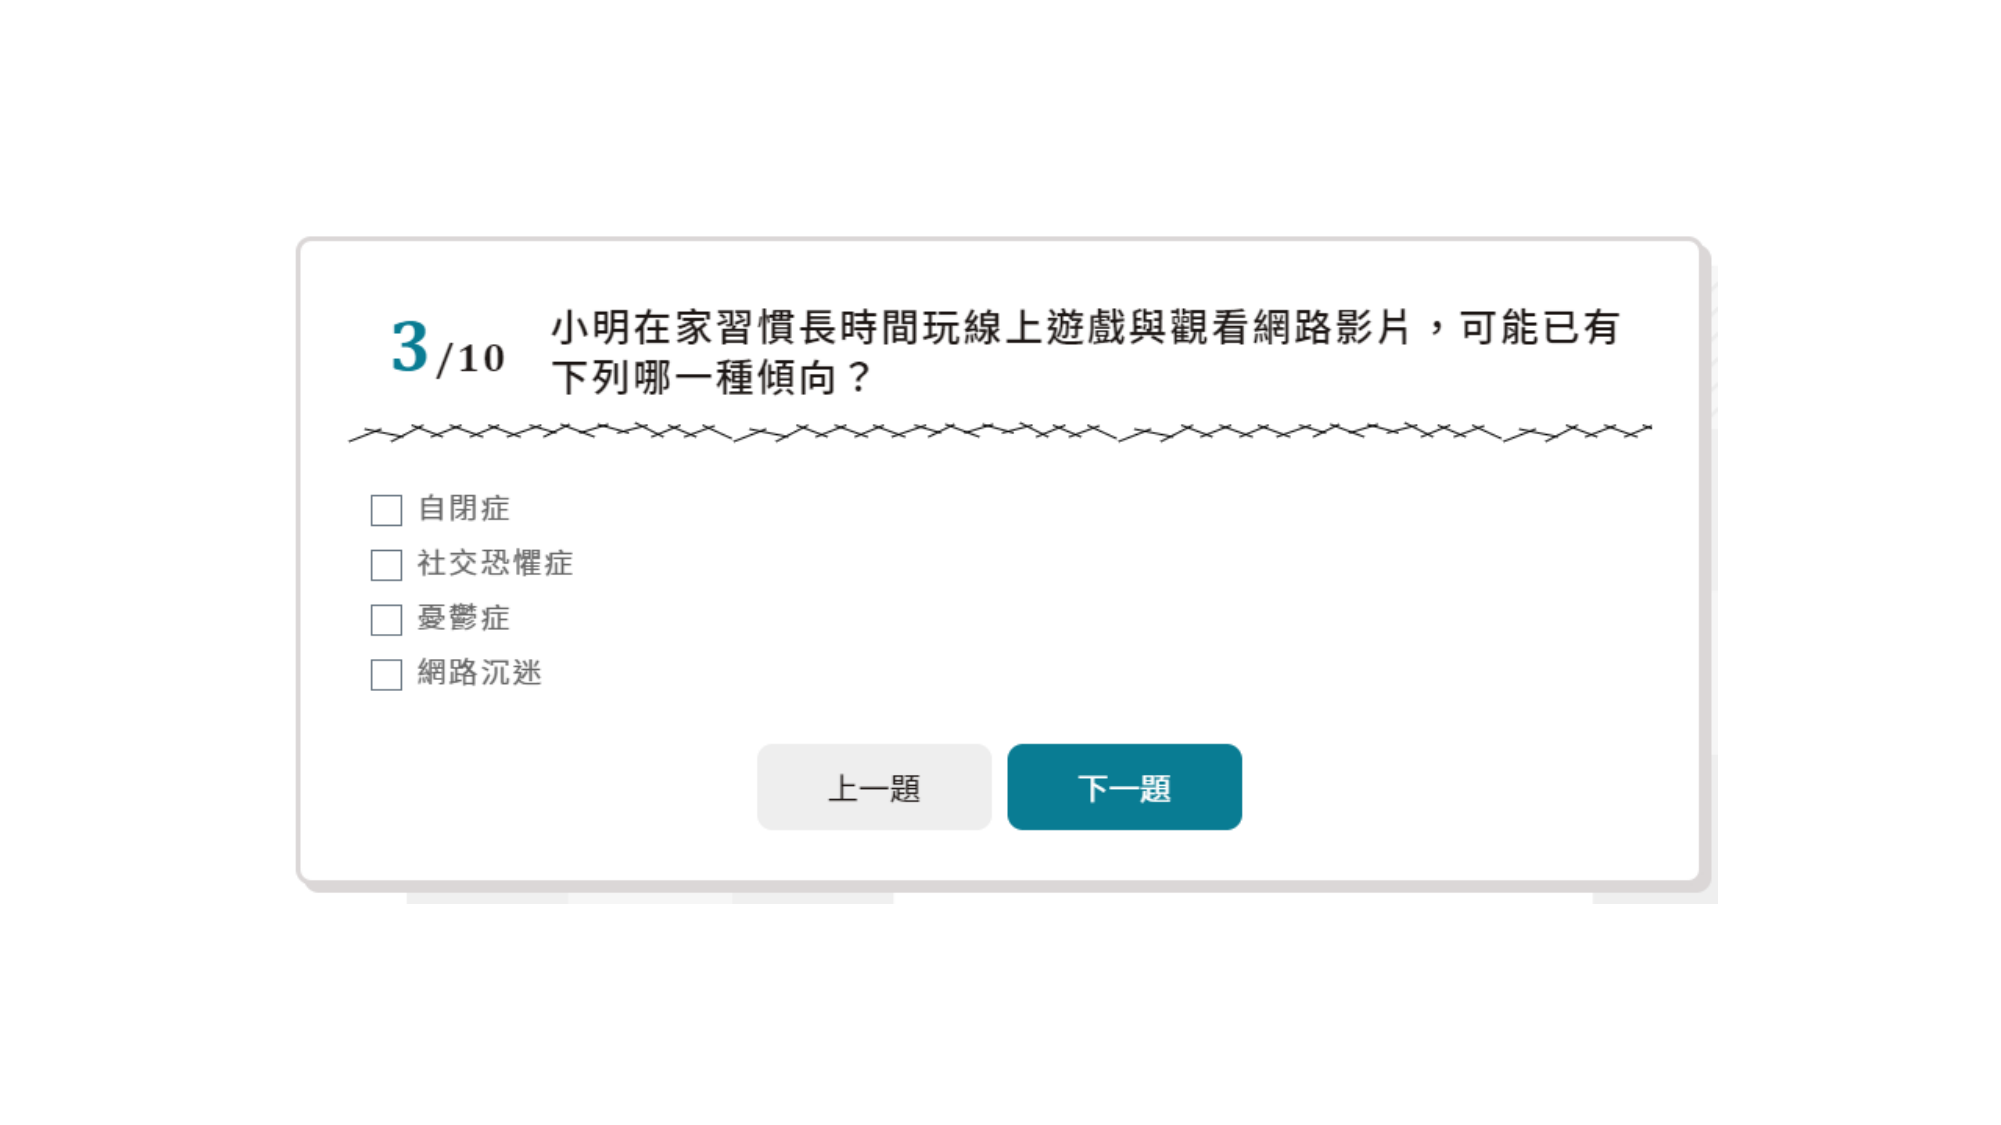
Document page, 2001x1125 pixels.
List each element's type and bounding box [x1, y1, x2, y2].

picture [282, 221, 1718, 904]
